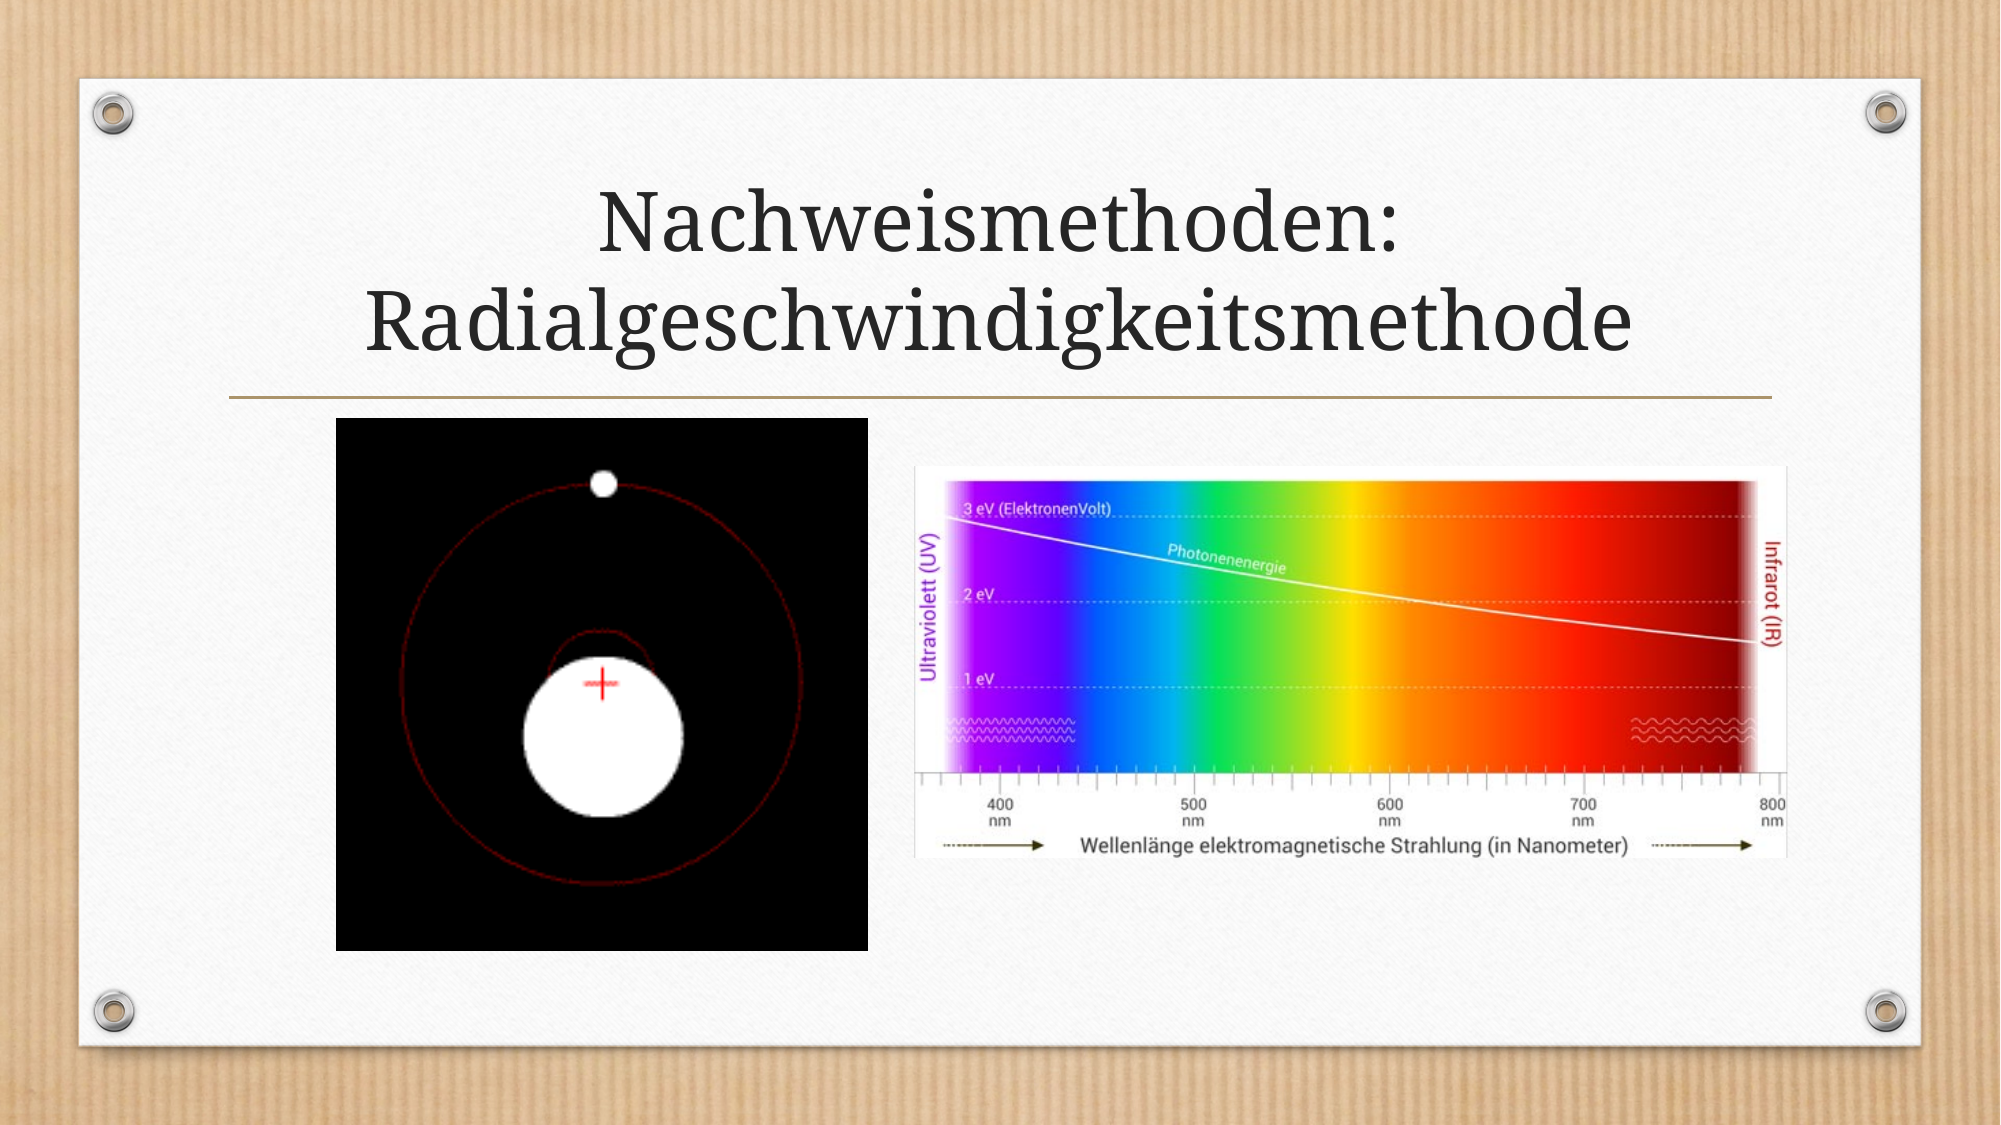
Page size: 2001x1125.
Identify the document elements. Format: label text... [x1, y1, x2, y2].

title Nachweismethoden: Radialgeschwindigkeitsmethode [212, 161, 1788, 375]
picture [0, 0, 2001, 1125]
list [336, 418, 869, 951]
